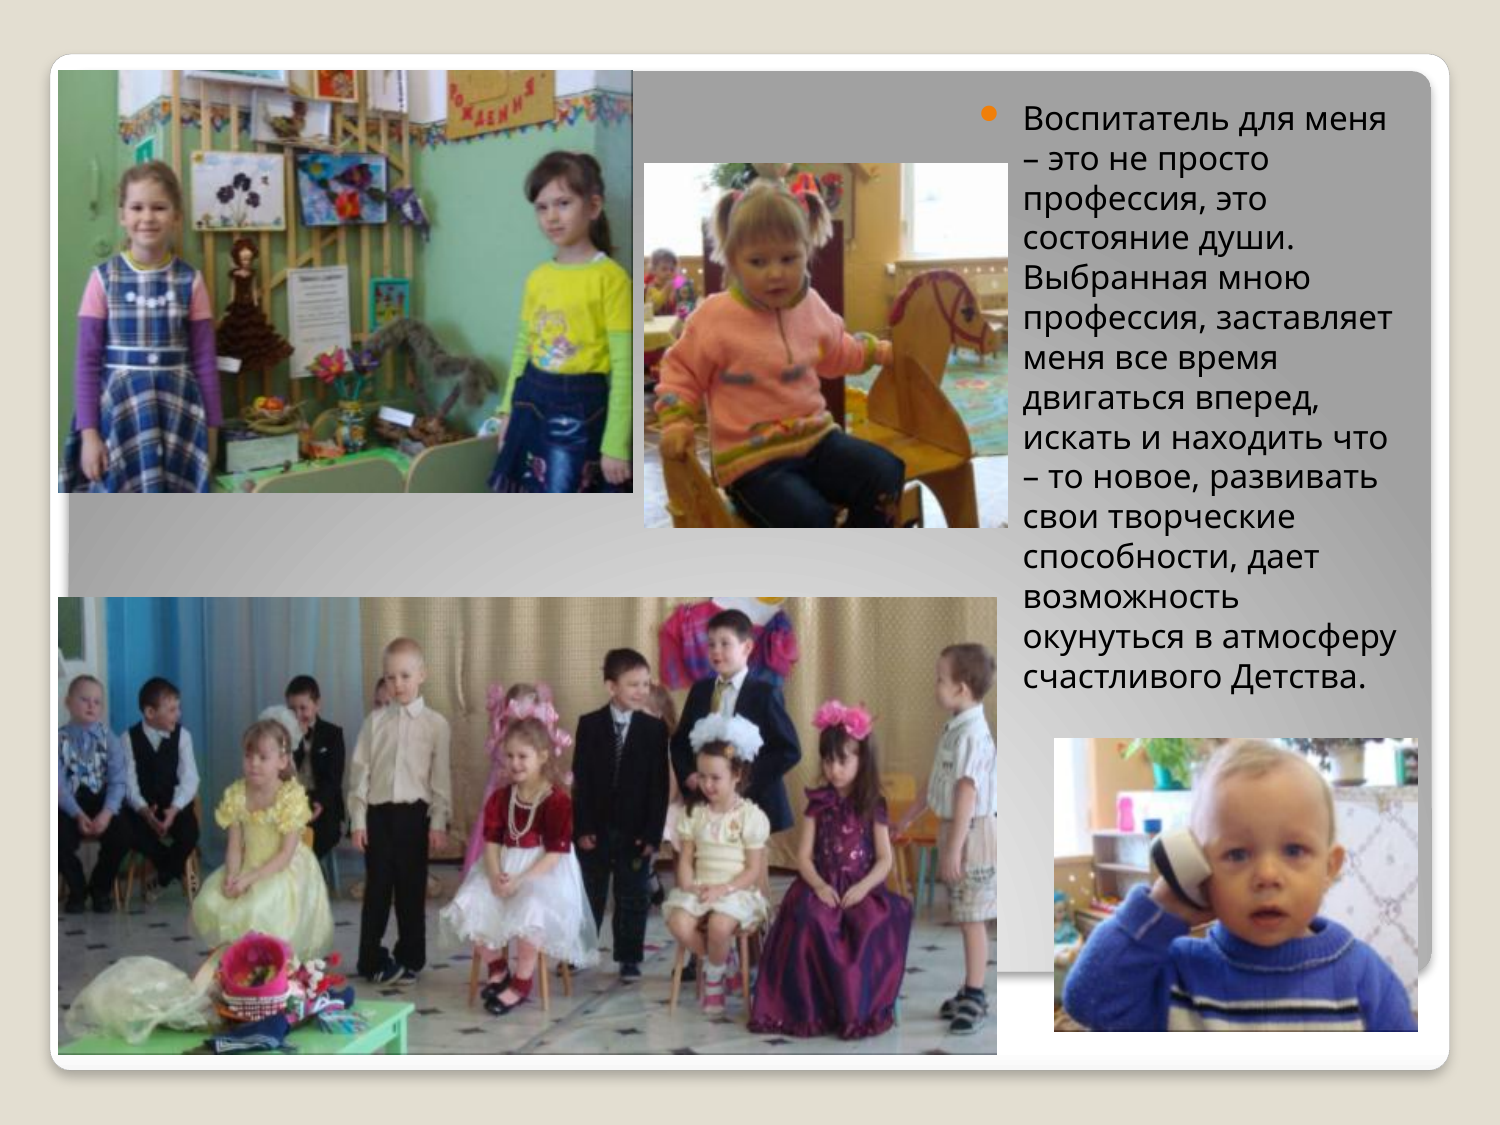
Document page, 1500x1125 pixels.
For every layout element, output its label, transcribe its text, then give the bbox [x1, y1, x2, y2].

picture [58, 70, 633, 493]
picture [58, 597, 997, 1055]
picture [644, 163, 1008, 528]
list Воспитатель для меня – это не просто профессия, это состояние души. Выбранная мною профессия, заставляет меня все время двигаться вперед, искать и находить что – то новое, развивать свои творческие способности, дает возможность окунуться в атмосферу счастливого Детства. [949, 82, 1425, 774]
picture [1054, 738, 1419, 1032]
